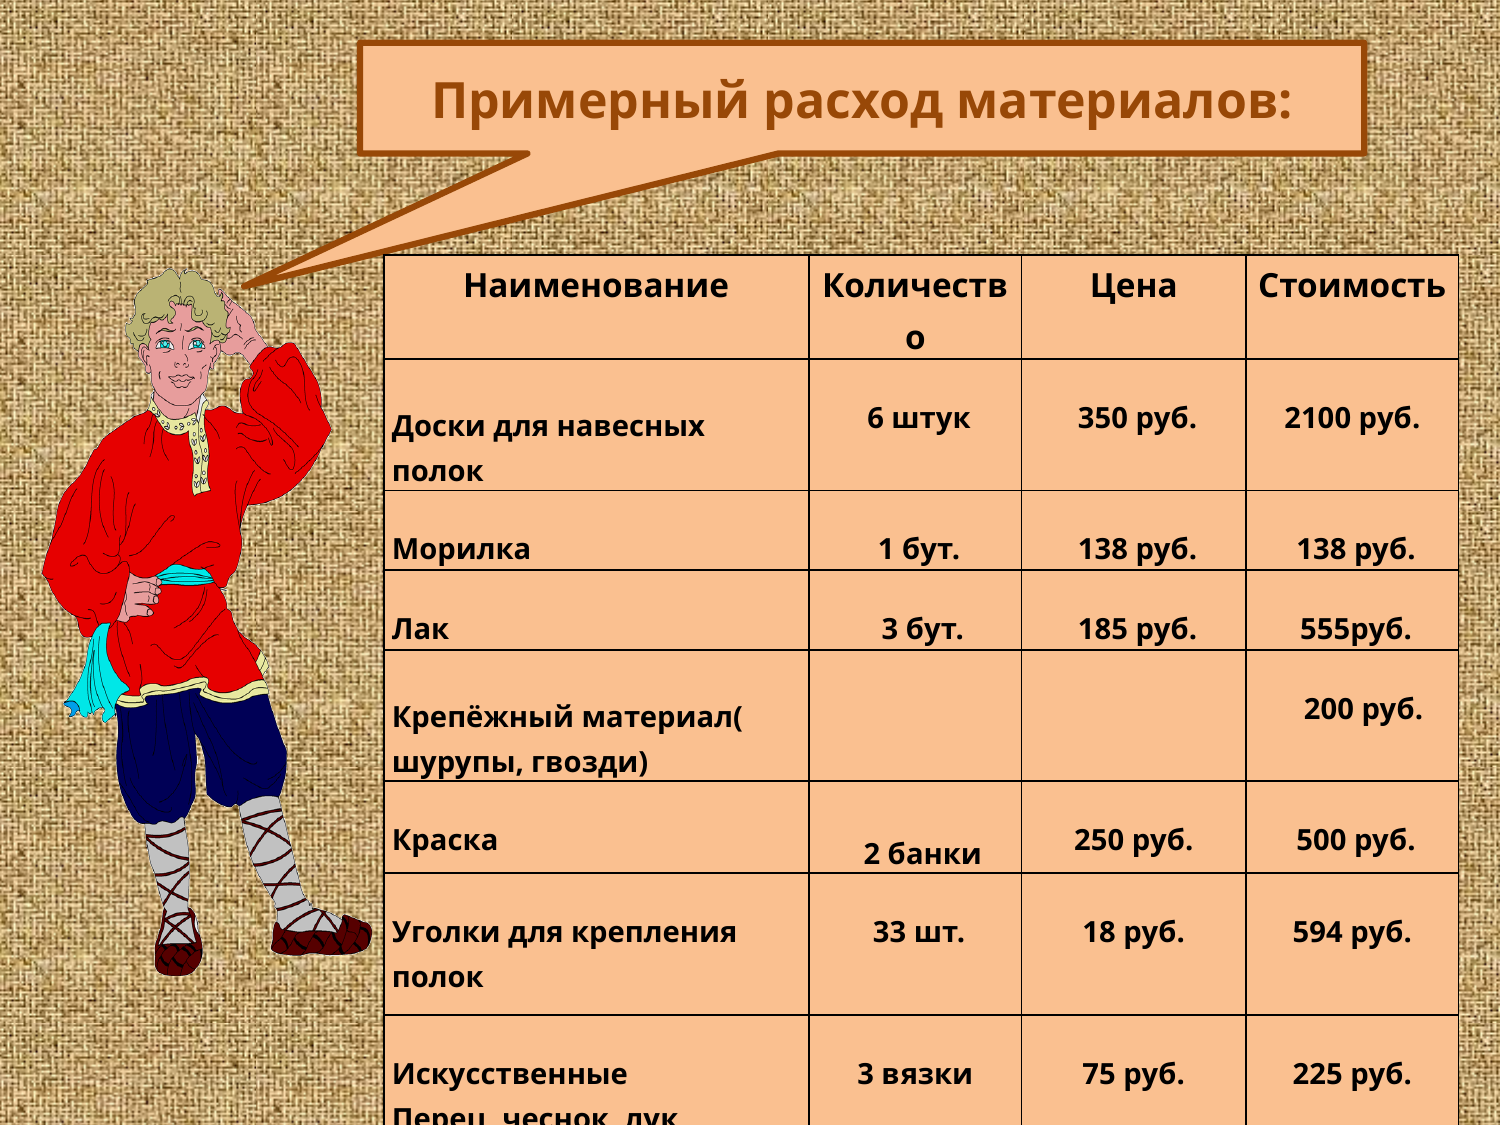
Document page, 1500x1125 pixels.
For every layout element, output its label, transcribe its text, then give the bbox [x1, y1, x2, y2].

table_header Наименование [385, 256, 808, 358]
table_cell Лак [385, 571, 808, 649]
table_cell 33 шт. [810, 874, 1021, 1014]
table_cell 200 руб. [1247, 651, 1458, 780]
table_cell Морилка [385, 491, 808, 569]
table_cell Доски для навесных полок [385, 360, 808, 490]
table_cell 138 руб. [1022, 491, 1245, 569]
table_cell [810, 651, 1021, 780]
table_cell 6 штук [810, 360, 1021, 490]
table_cell 75 руб. [1022, 1016, 1245, 1125]
table_cell Краска [385, 782, 808, 872]
table_cell Уголки для крепления полок [385, 874, 808, 1014]
table_header Цена [1022, 256, 1245, 358]
table_cell 3 вязки [810, 1016, 1021, 1125]
table_cell 2100 руб. [1247, 360, 1458, 490]
table_cell 1 бут. [810, 491, 1021, 569]
table_cell 2 банки [810, 782, 1021, 872]
text_box Примерный расход материалов: [284, 40, 1367, 265]
table_cell [1022, 651, 1245, 780]
table_cell 138 руб. [1247, 491, 1458, 569]
table_cell 225 руб. [1247, 1016, 1458, 1125]
table_cell Крепёжный материал( шурупы, гвозди) [385, 651, 808, 780]
table_cell 185 руб. [1022, 571, 1245, 649]
table_cell 3 бут. [810, 571, 1021, 649]
picture [0, 0, 1500, 1125]
table_cell 350 руб. [1022, 360, 1245, 490]
table_cell 18 руб. [1022, 874, 1245, 1014]
table_cell 500 руб. [1247, 782, 1458, 872]
table_cell Искусственные Перец, чеснок, лук [385, 1016, 808, 1125]
table_header Стоимость [1247, 256, 1458, 358]
table_header Количество [810, 256, 1021, 358]
table_cell 250 руб. [1022, 782, 1245, 872]
table_cell 555руб. [1247, 571, 1458, 649]
table_cell 594 руб. [1247, 874, 1458, 1014]
